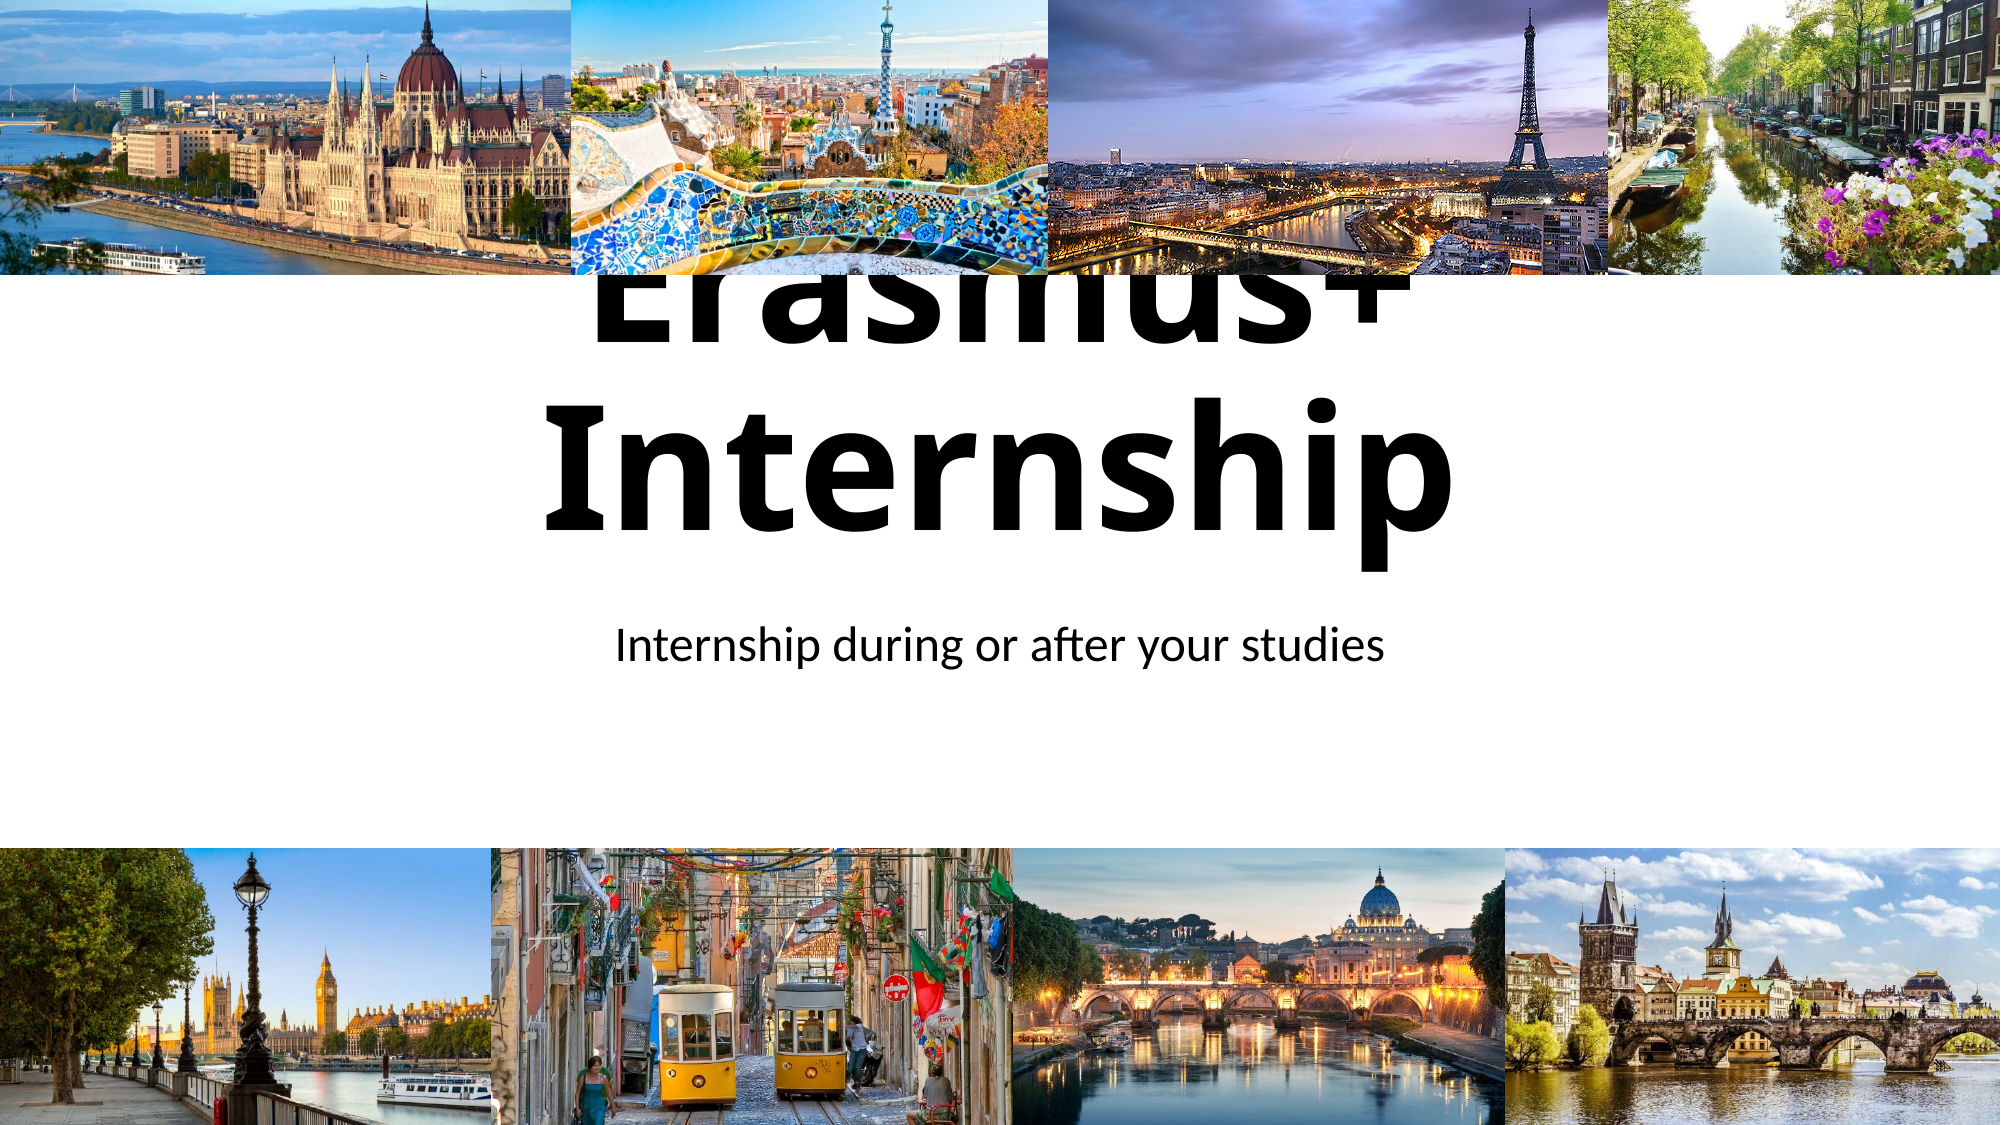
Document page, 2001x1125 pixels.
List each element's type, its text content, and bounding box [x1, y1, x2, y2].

picture [0, 848, 2000, 1125]
title Erasmus+ Internship [249, 275, 1750, 576]
picture [0, 0, 2000, 275]
subtitle Internship during or after your studies [249, 610, 1750, 848]
